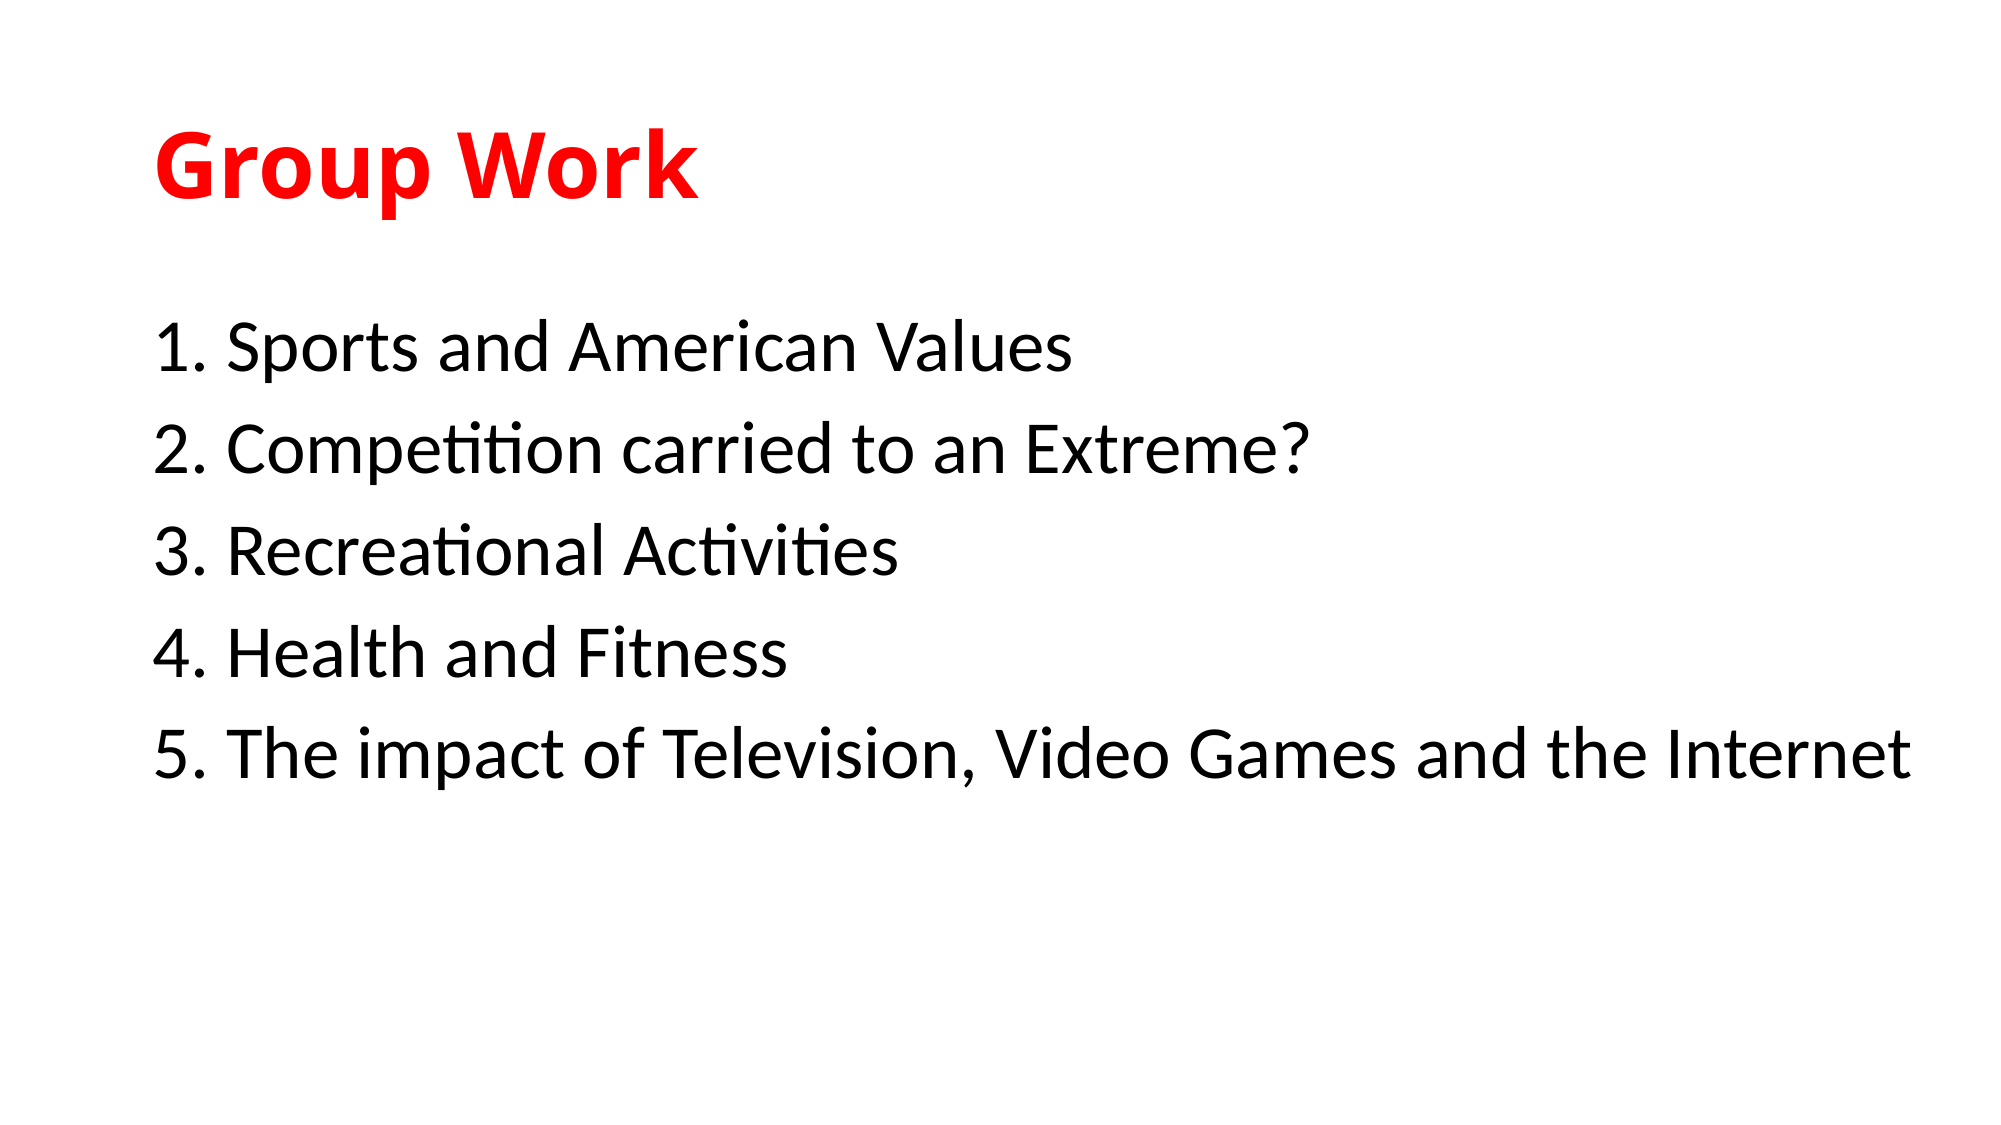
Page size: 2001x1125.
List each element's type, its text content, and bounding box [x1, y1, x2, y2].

title Group Work [137, 59, 1863, 278]
list 1. Sports and American Values 2. Competition carried to an Extreme? 3. Recreational Activities 4. Health and Fitness 5. The impact of Television, Video Games and the Internet [137, 299, 1957, 1014]
